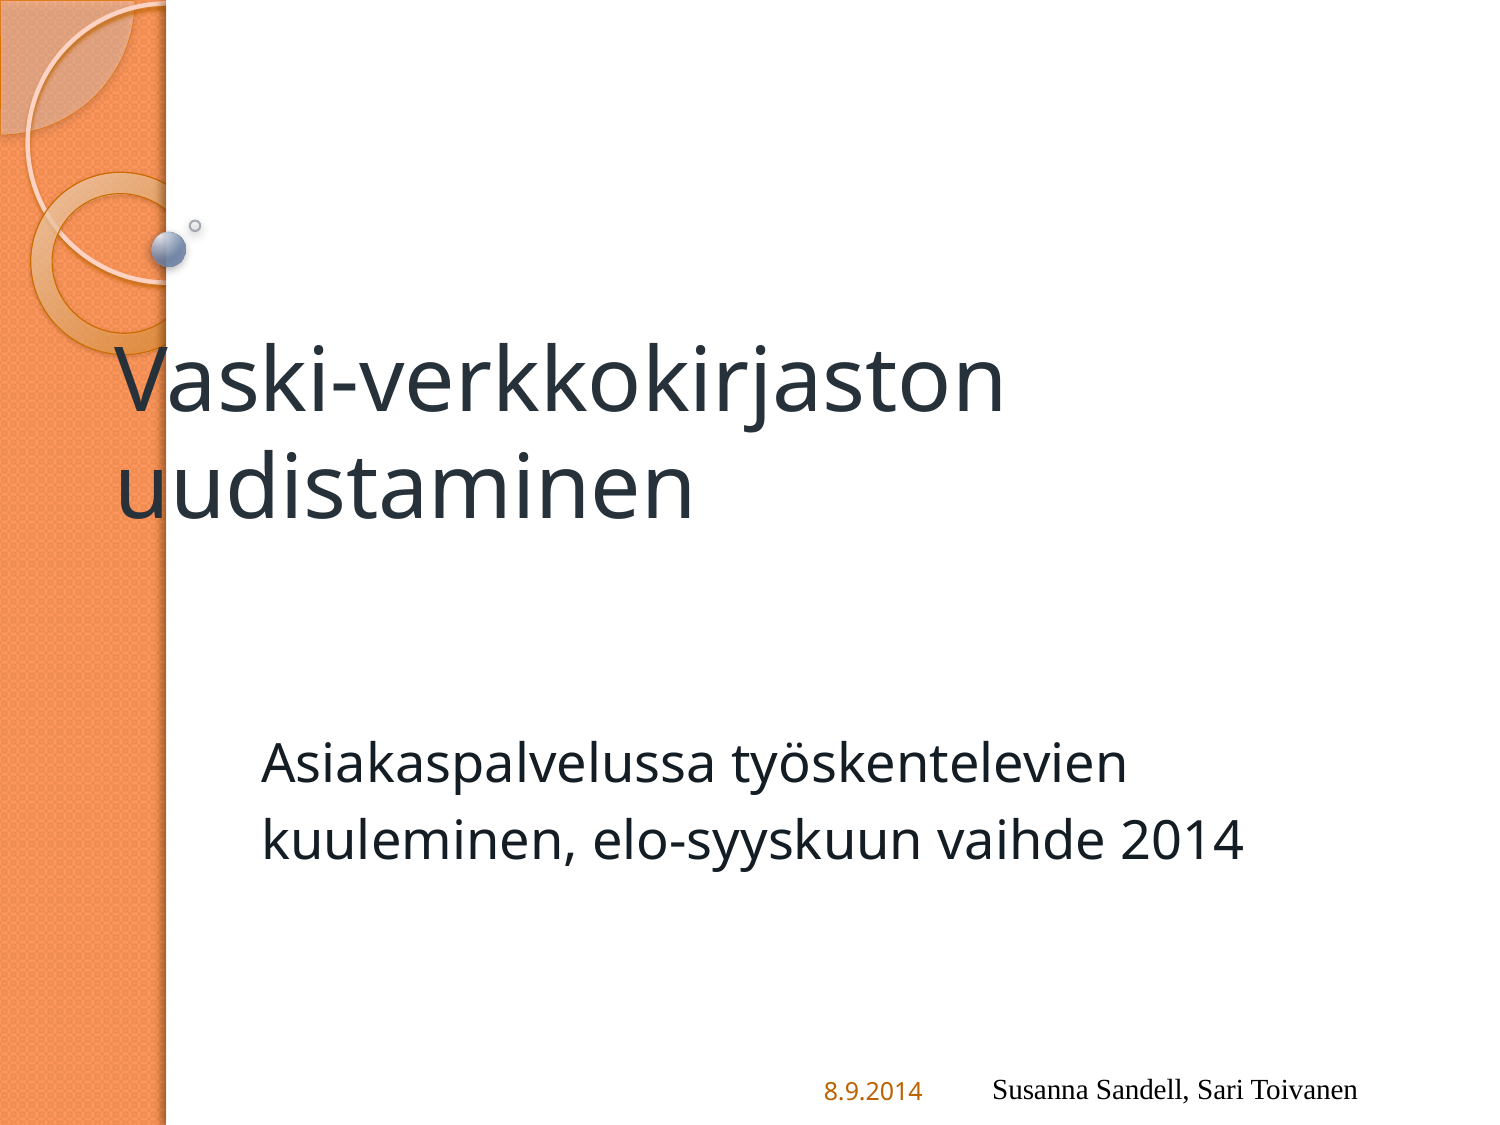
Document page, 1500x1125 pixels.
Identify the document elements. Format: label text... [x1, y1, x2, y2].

footer Susanna Sandell, Sari Toivanen [937, 1034, 1413, 1113]
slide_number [587, 1034, 937, 1113]
title Vaski-verkkokirjaston uudistaminen [100, 302, 1376, 544]
subtitle Asiakaspalvelussa työskentelevien kuuleminen, elo-syyskuun vaihde 2014 [242, 727, 1293, 937]
